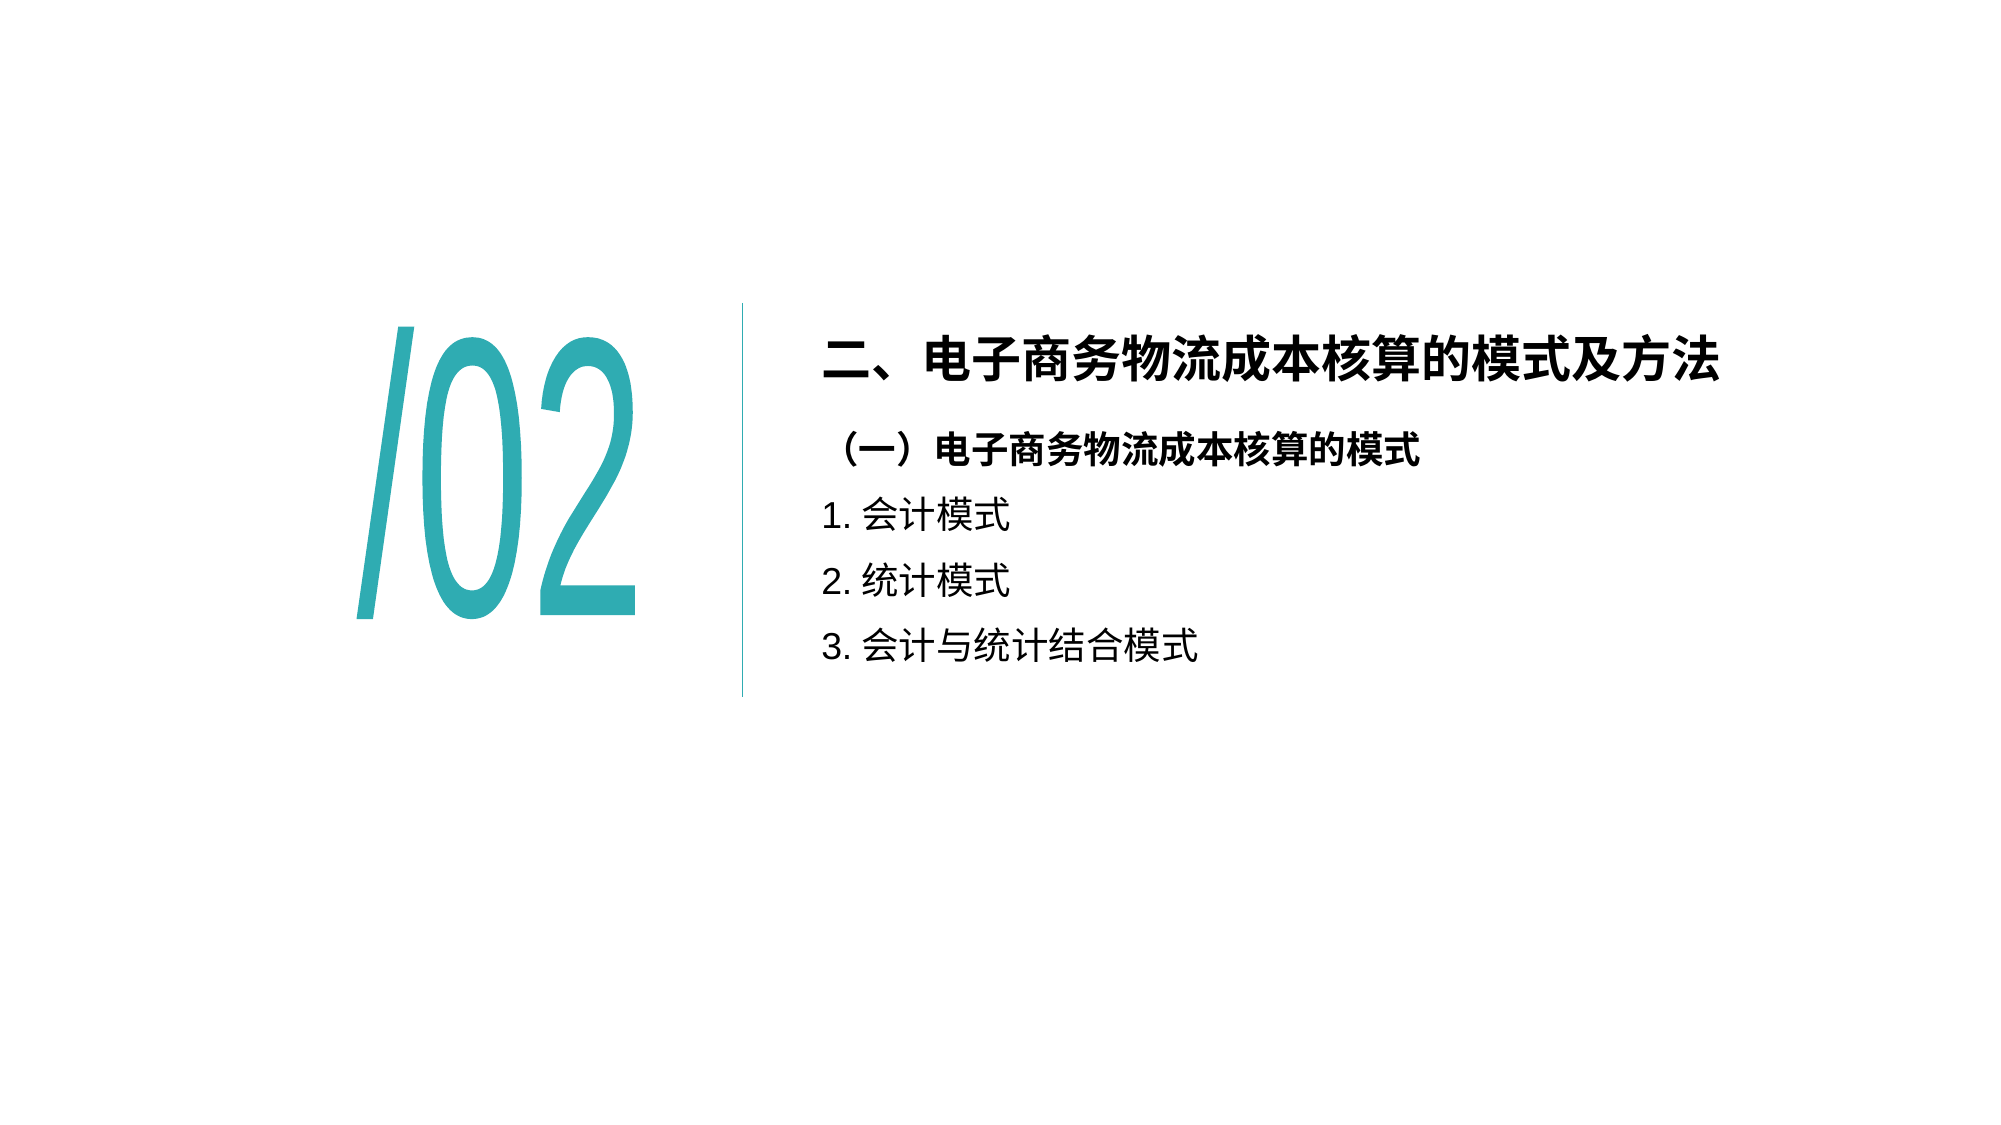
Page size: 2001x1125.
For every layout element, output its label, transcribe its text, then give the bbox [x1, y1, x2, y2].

list （一）电子商务物流成本核算的模式 1.会计模式 2.统计模式 3.会计与统计结合模式 [806, 423, 1893, 1125]
title 二、电子商务物流成本核算的模式及方法 [806, 307, 1890, 416]
